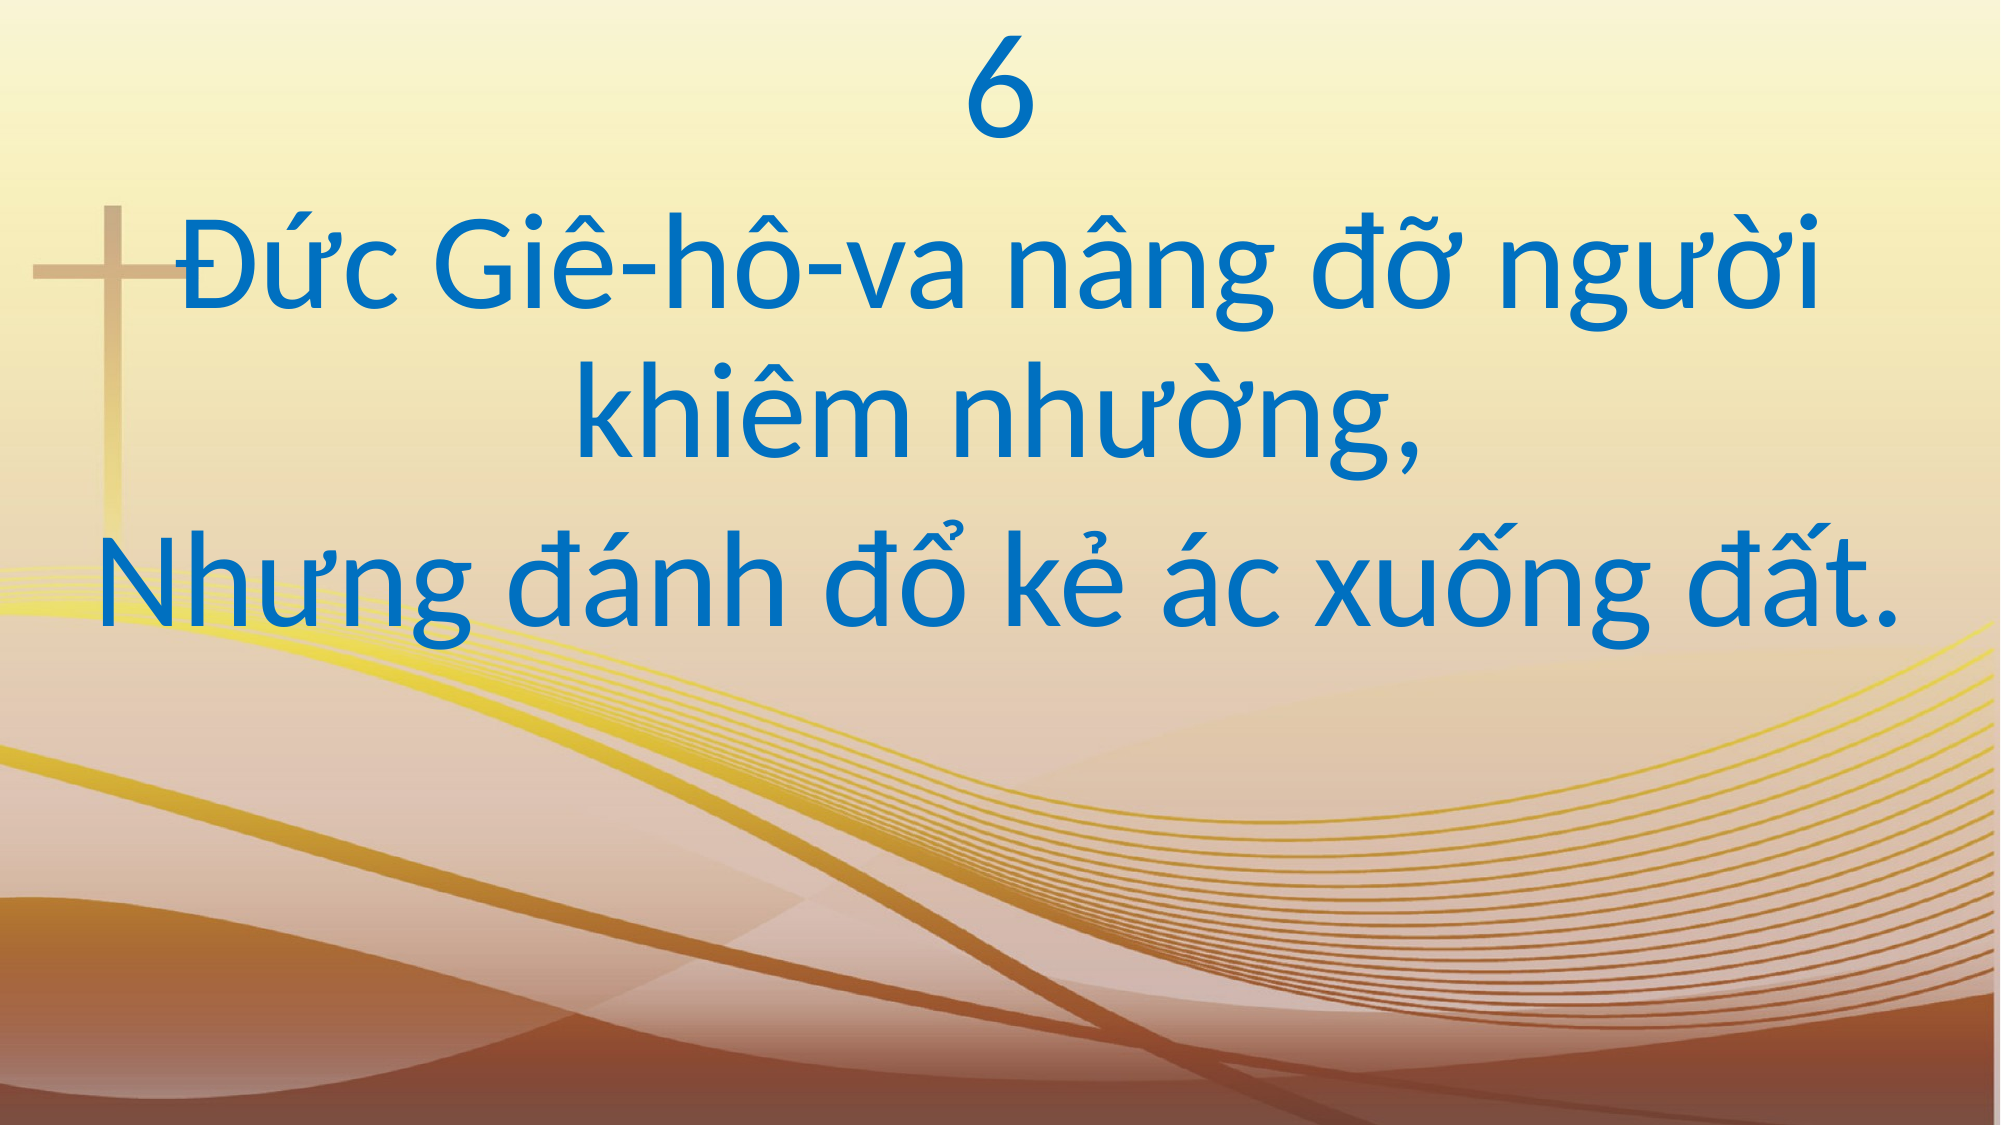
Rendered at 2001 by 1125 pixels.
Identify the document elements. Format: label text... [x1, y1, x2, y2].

list 6 Đức Giê-hô-va nâng đỡ người khiêm nhường, Nhưng đánh đổ kẻ ác xuống đất. [0, 0, 2000, 1125]
